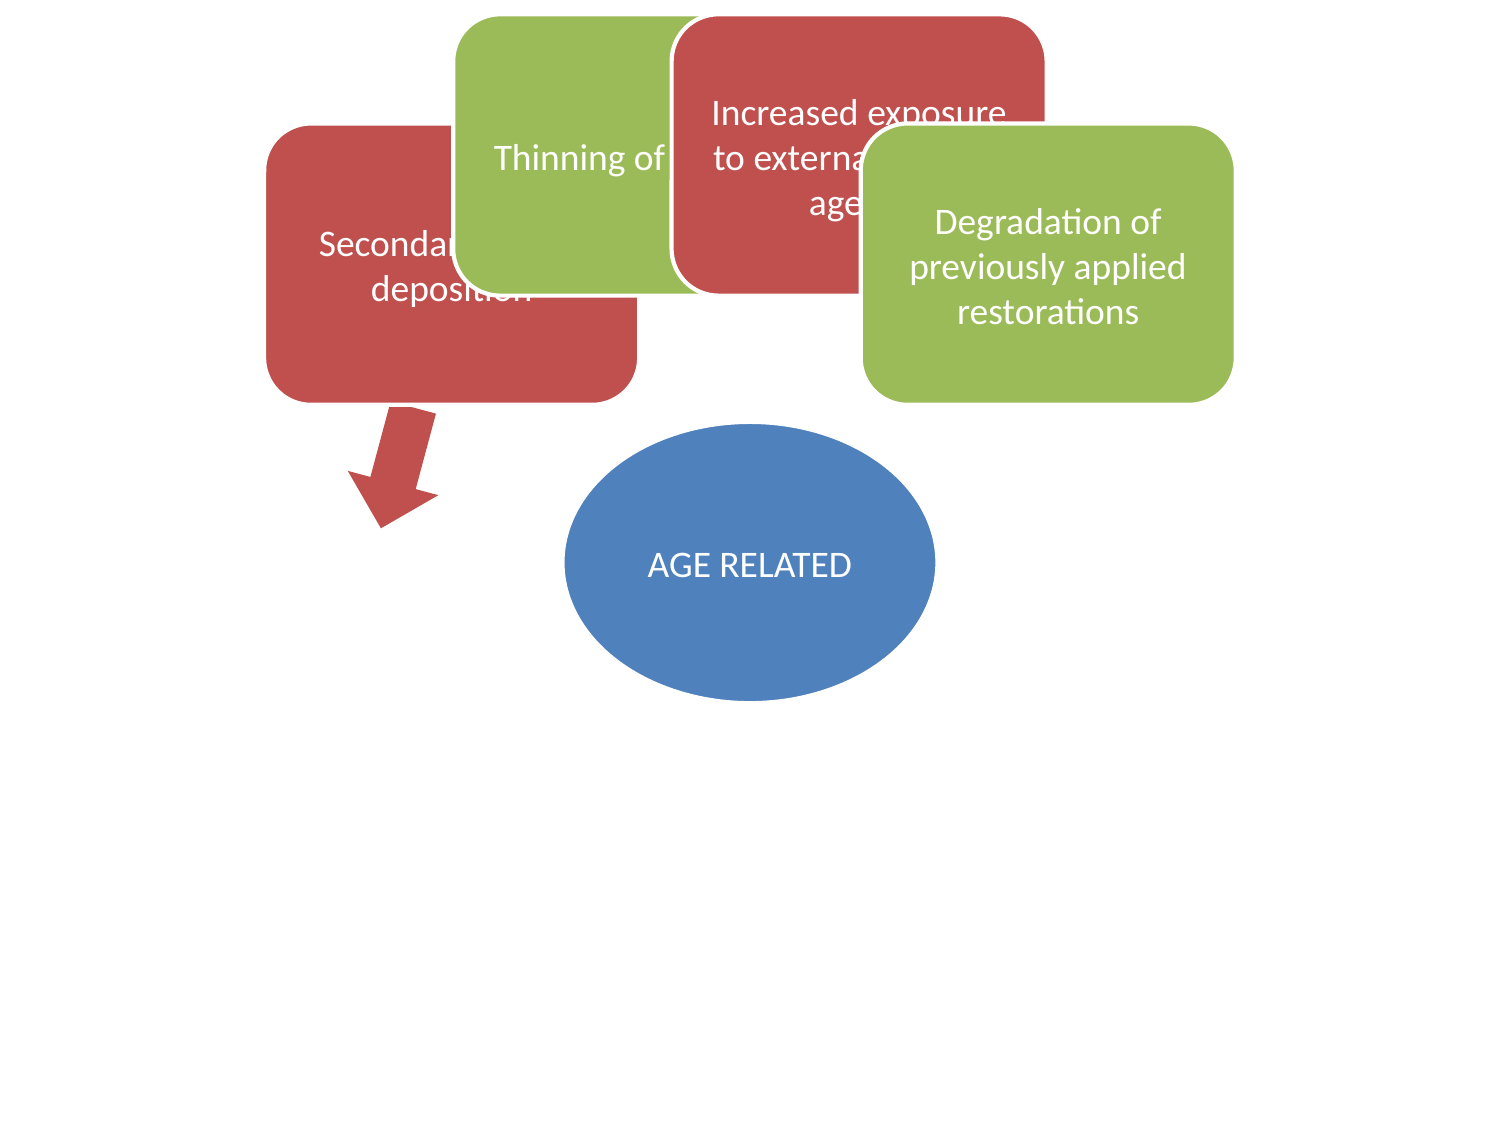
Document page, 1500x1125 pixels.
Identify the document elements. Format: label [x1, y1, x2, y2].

text_box [0, 0, 1500, 1125]
